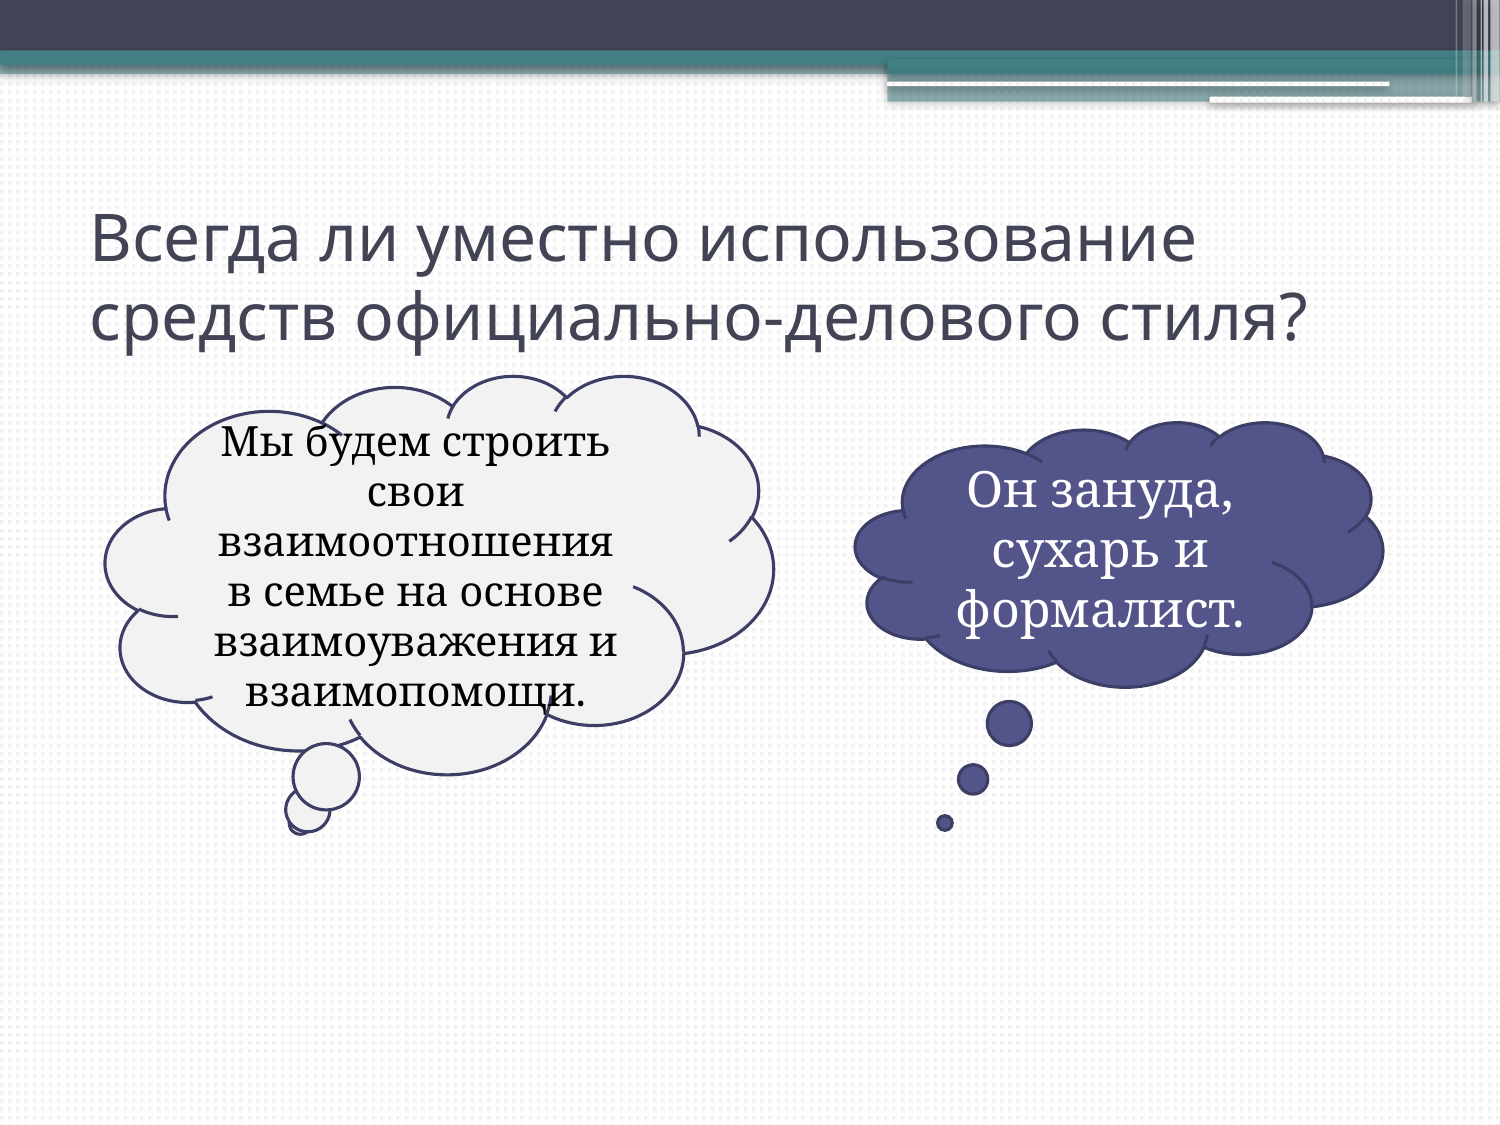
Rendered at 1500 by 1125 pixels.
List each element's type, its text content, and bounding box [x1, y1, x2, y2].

text_box Он зануда, сухарь и формалист. [853, 421, 1385, 689]
title Всегда ли уместно использование средств официально-делового стиля? [75, 187, 1425, 363]
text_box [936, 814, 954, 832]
text_box Мы будем строить свои взаимоотношения в семье на основе взаимоуважения и взаимопомощи. [103, 374, 776, 836]
text_box Он зануда, сухарь и формалист. [985, 699, 1033, 748]
text_box Он зануда, сухарь и формалист. [956, 763, 990, 796]
